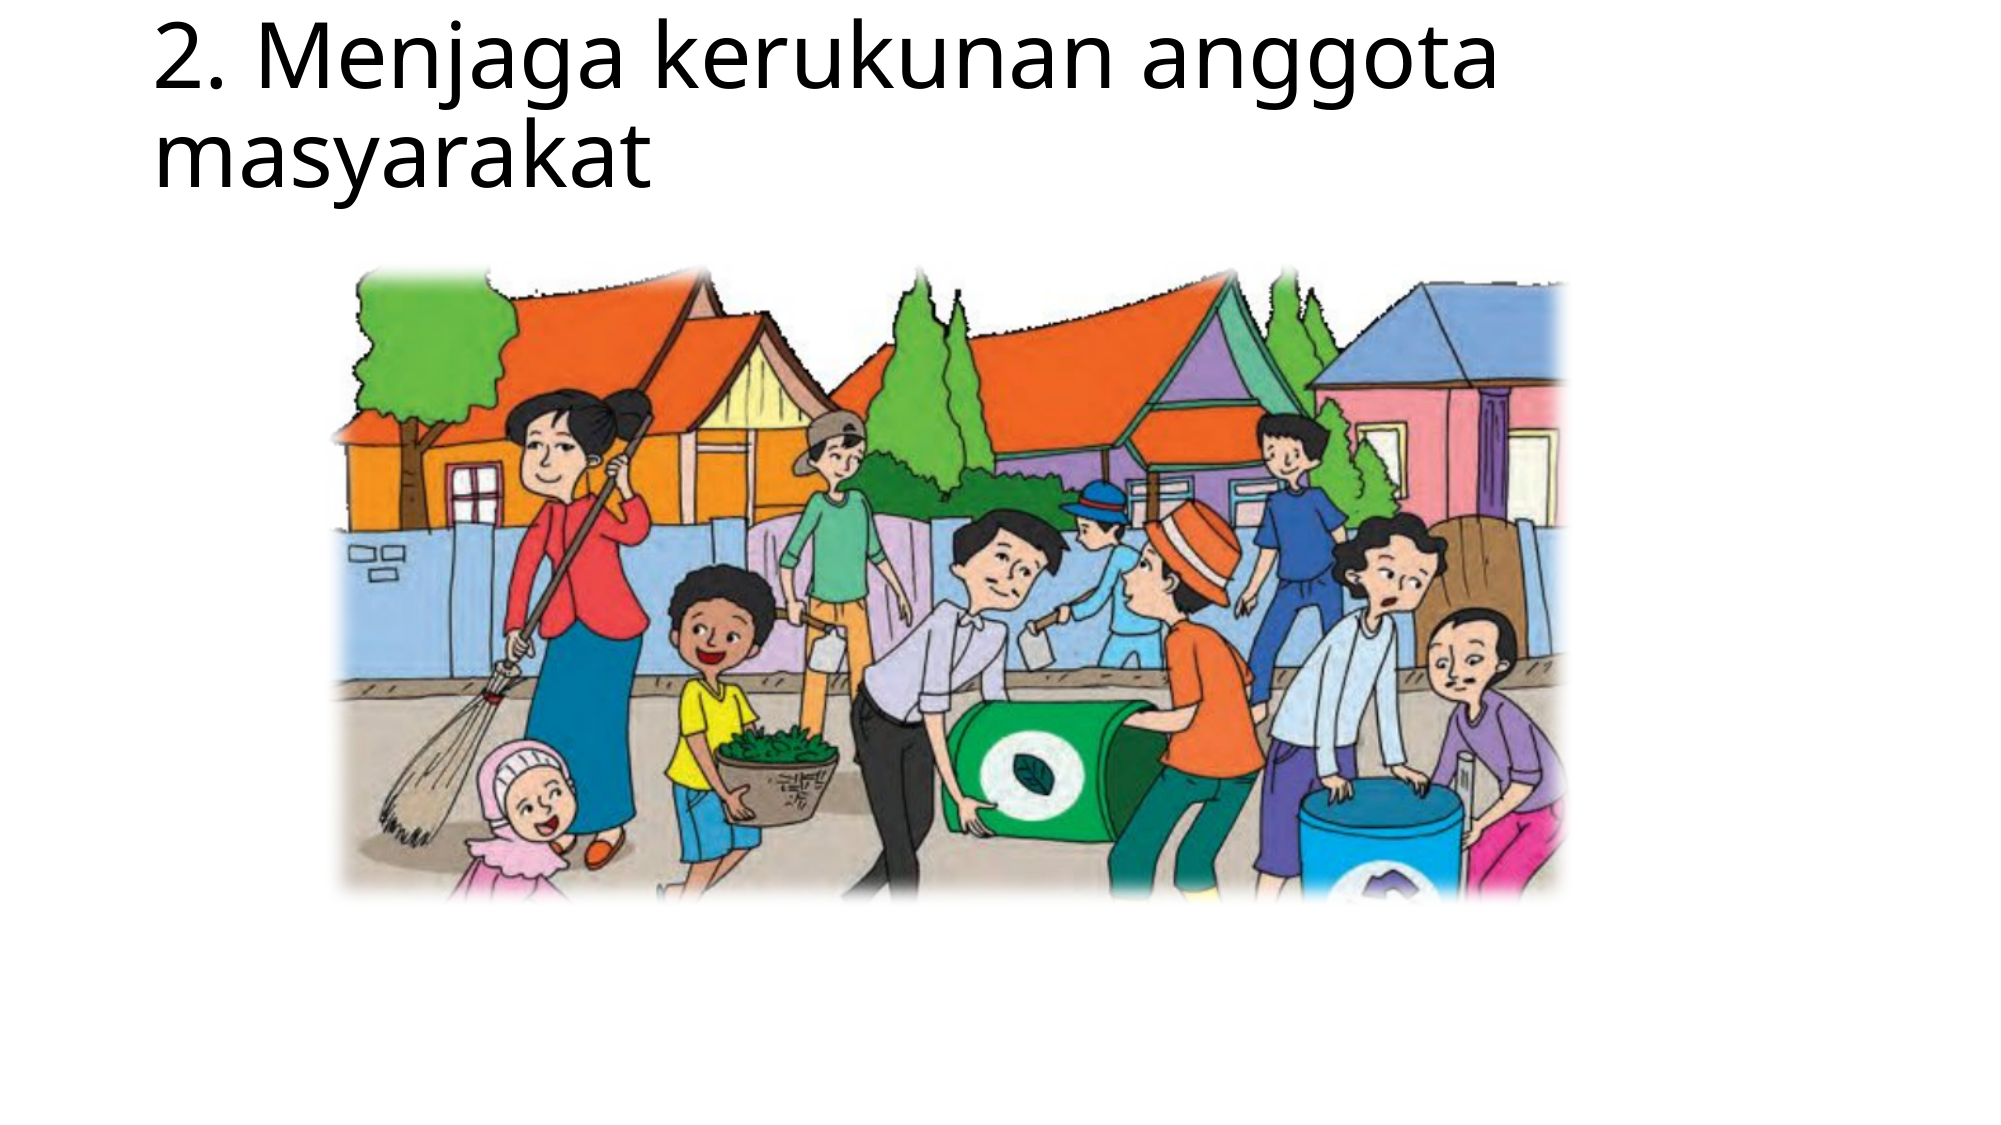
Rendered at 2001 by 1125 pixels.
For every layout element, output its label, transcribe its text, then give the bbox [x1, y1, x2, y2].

picture [325, 262, 1575, 906]
text_box 2. Menjaga kerukunan anggota masyarakat [137, 0, 1863, 218]
